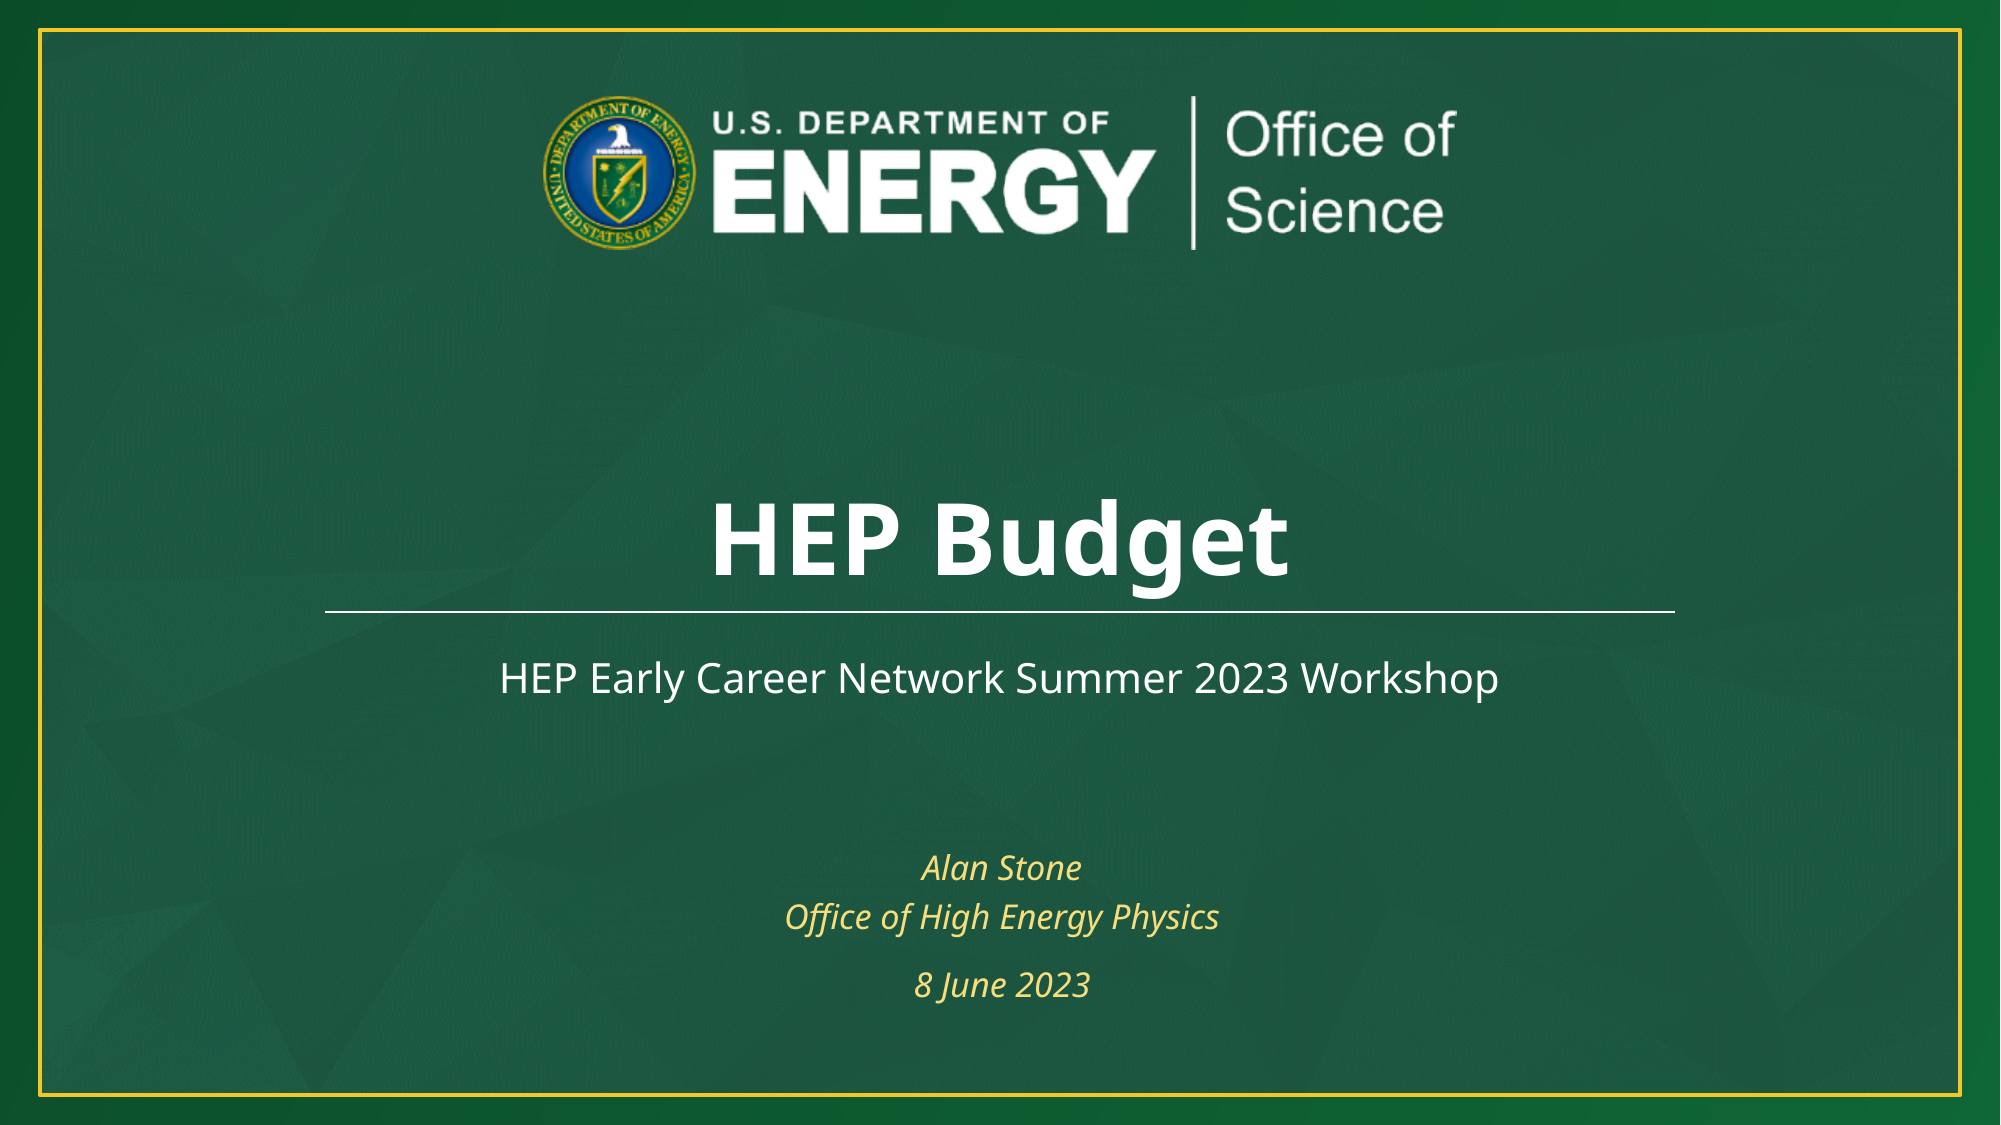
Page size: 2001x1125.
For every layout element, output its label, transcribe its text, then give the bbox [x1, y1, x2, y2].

list Alan Stone Office of High Energy Physics 8 June 2023 [280, 829, 1719, 1062]
subtitle HEP Early Career Network Summer 2023 Workshop [280, 634, 1719, 817]
title HEP Budget [182, 262, 1818, 604]
picture [42, 32, 1958, 1093]
